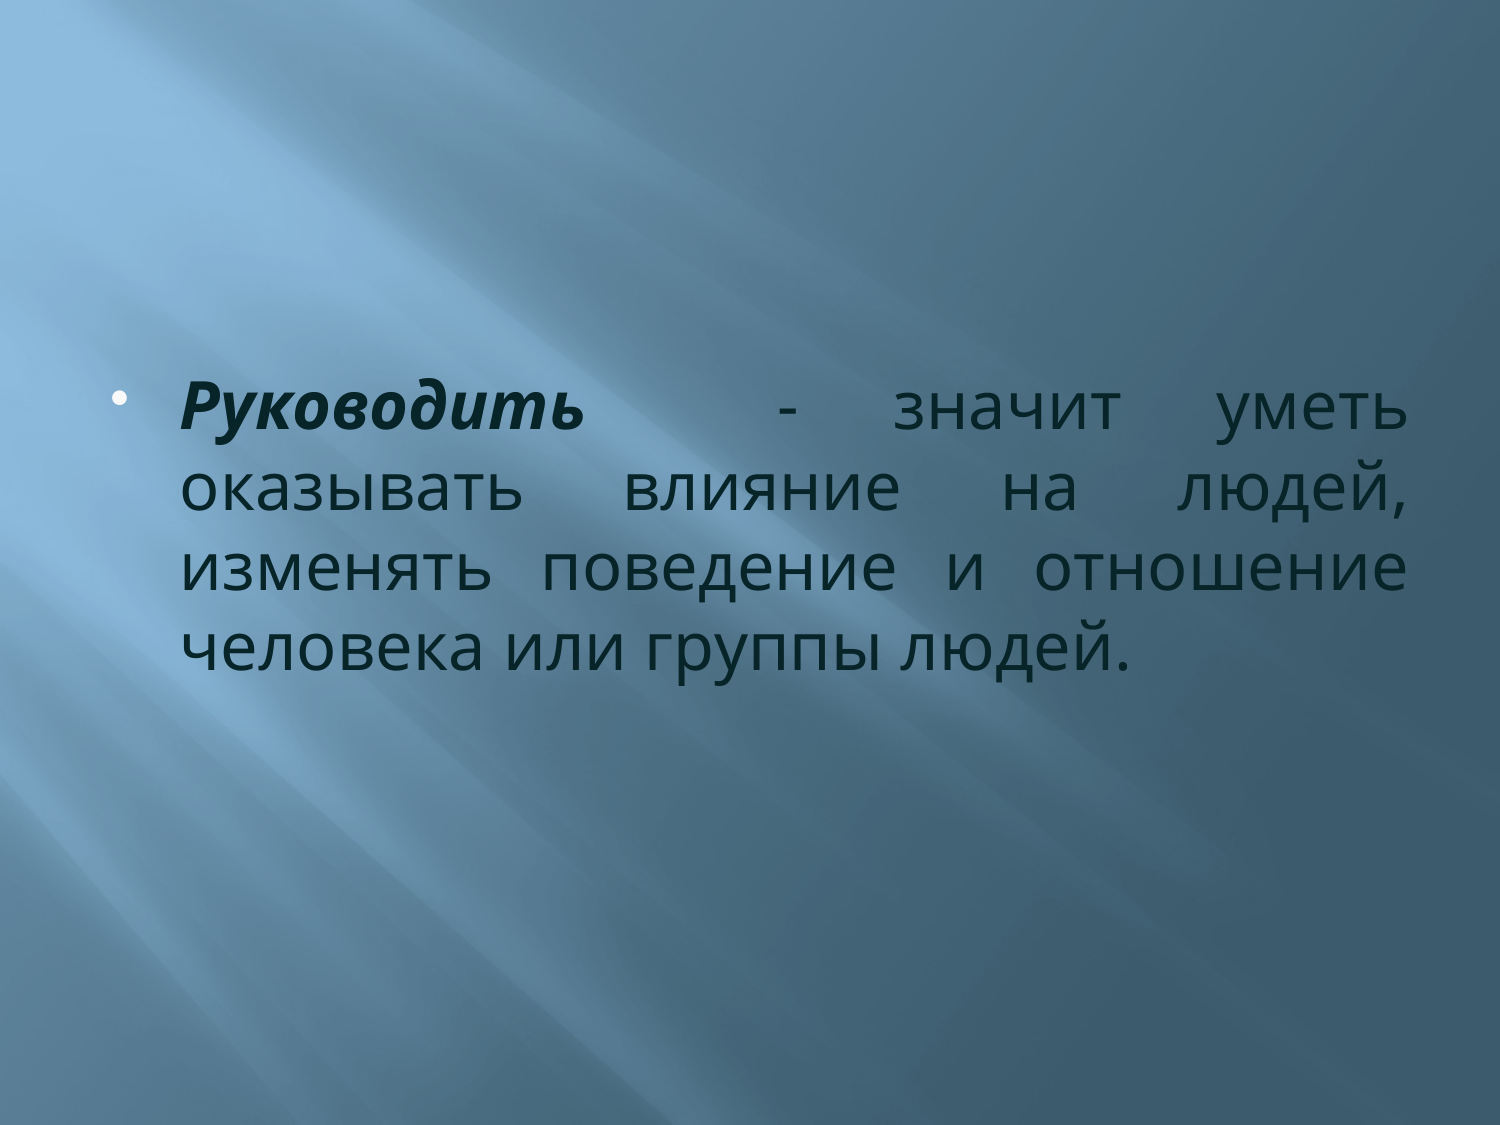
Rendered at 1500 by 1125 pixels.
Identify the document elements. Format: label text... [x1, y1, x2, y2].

list Руководить - значит уметь оказывать влияние на людей, изменять поведение и отношение человека или группы людей. [75, 262, 1425, 1035]
